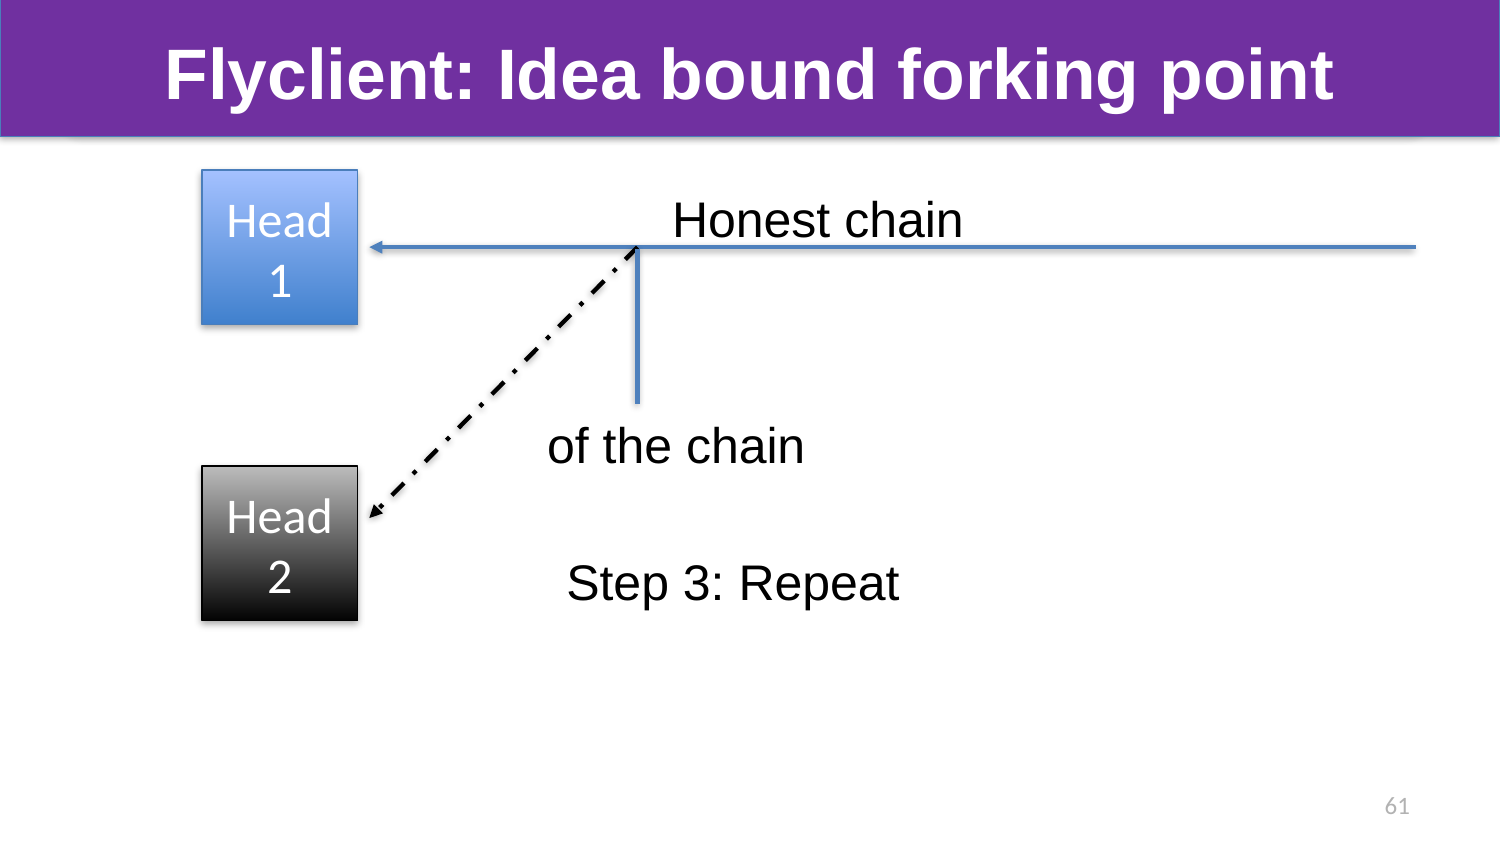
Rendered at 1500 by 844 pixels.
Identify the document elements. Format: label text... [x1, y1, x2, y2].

text_box Head 2 [201, 465, 358, 621]
title Flyclient: Idea bound forking point [75, 20, 1425, 123]
slide_number 61 [1074, 782, 1425, 827]
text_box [369, 246, 638, 519]
text_box Head 1 [201, 169, 358, 325]
text_box Step 3: Repeat [551, 543, 1500, 618]
text_box Honest chain [657, 179, 979, 246]
